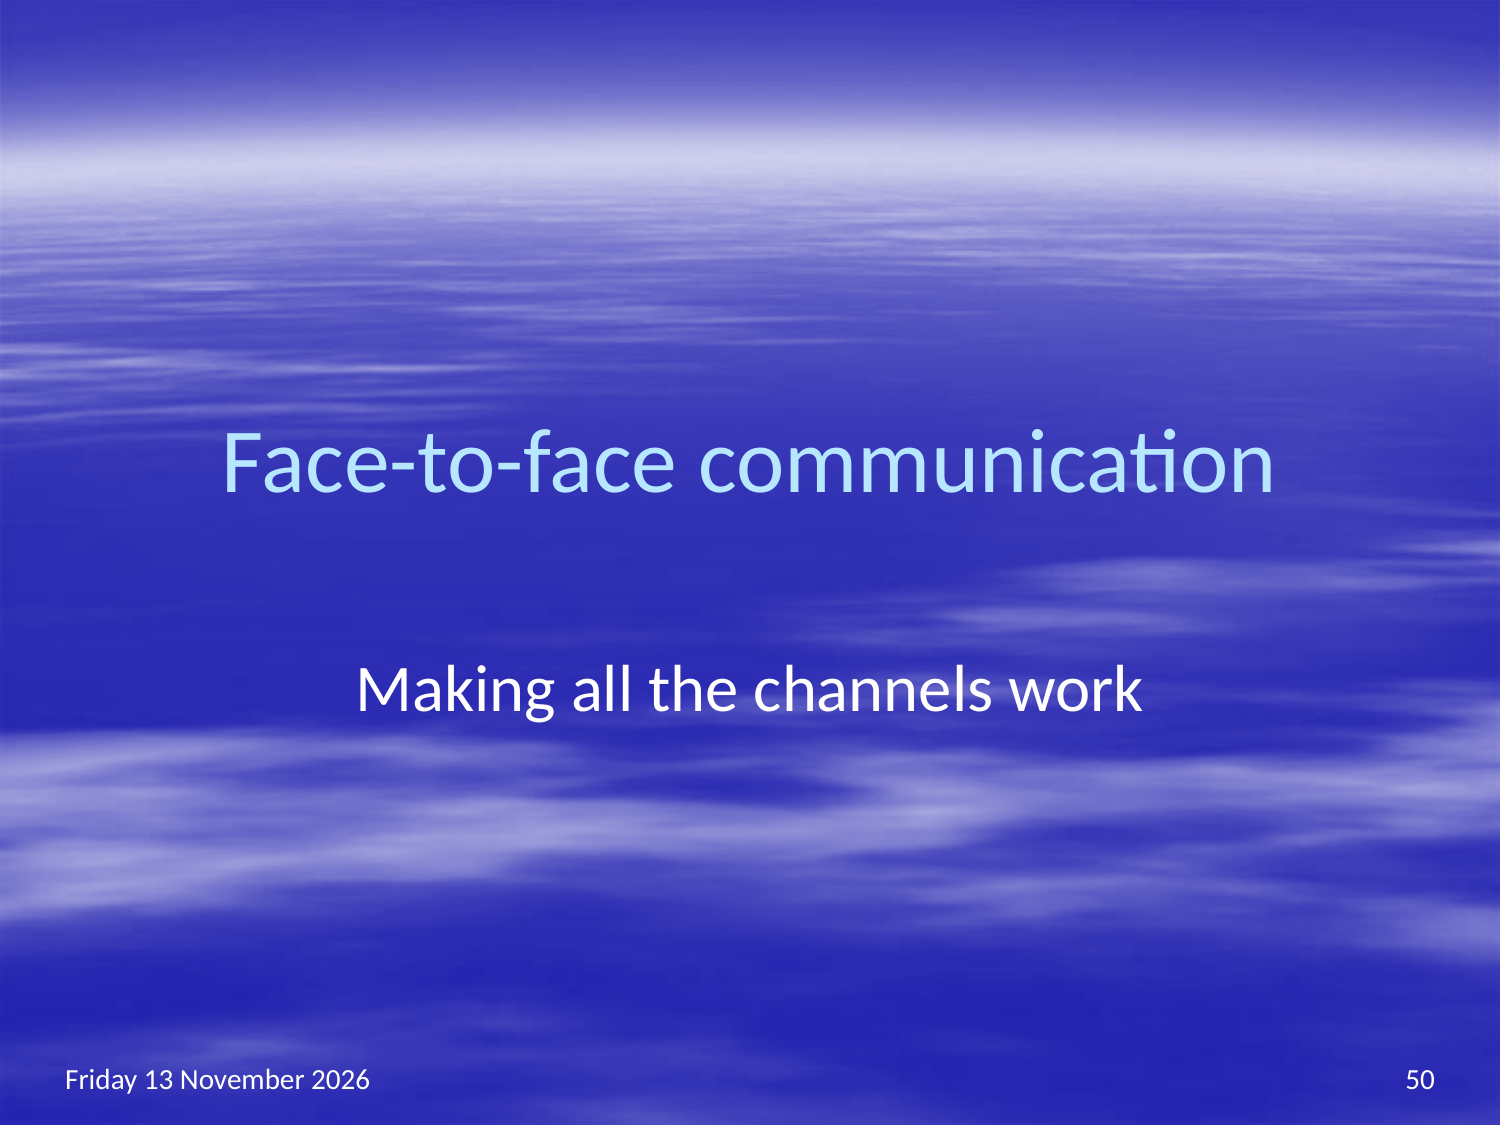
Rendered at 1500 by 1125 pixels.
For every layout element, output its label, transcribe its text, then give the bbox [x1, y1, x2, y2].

slide_number 50 [1074, 1024, 1451, 1103]
subtitle Making all the channels work [224, 637, 1276, 926]
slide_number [49, 1024, 426, 1103]
title Face-to-face communication [112, 324, 1388, 588]
